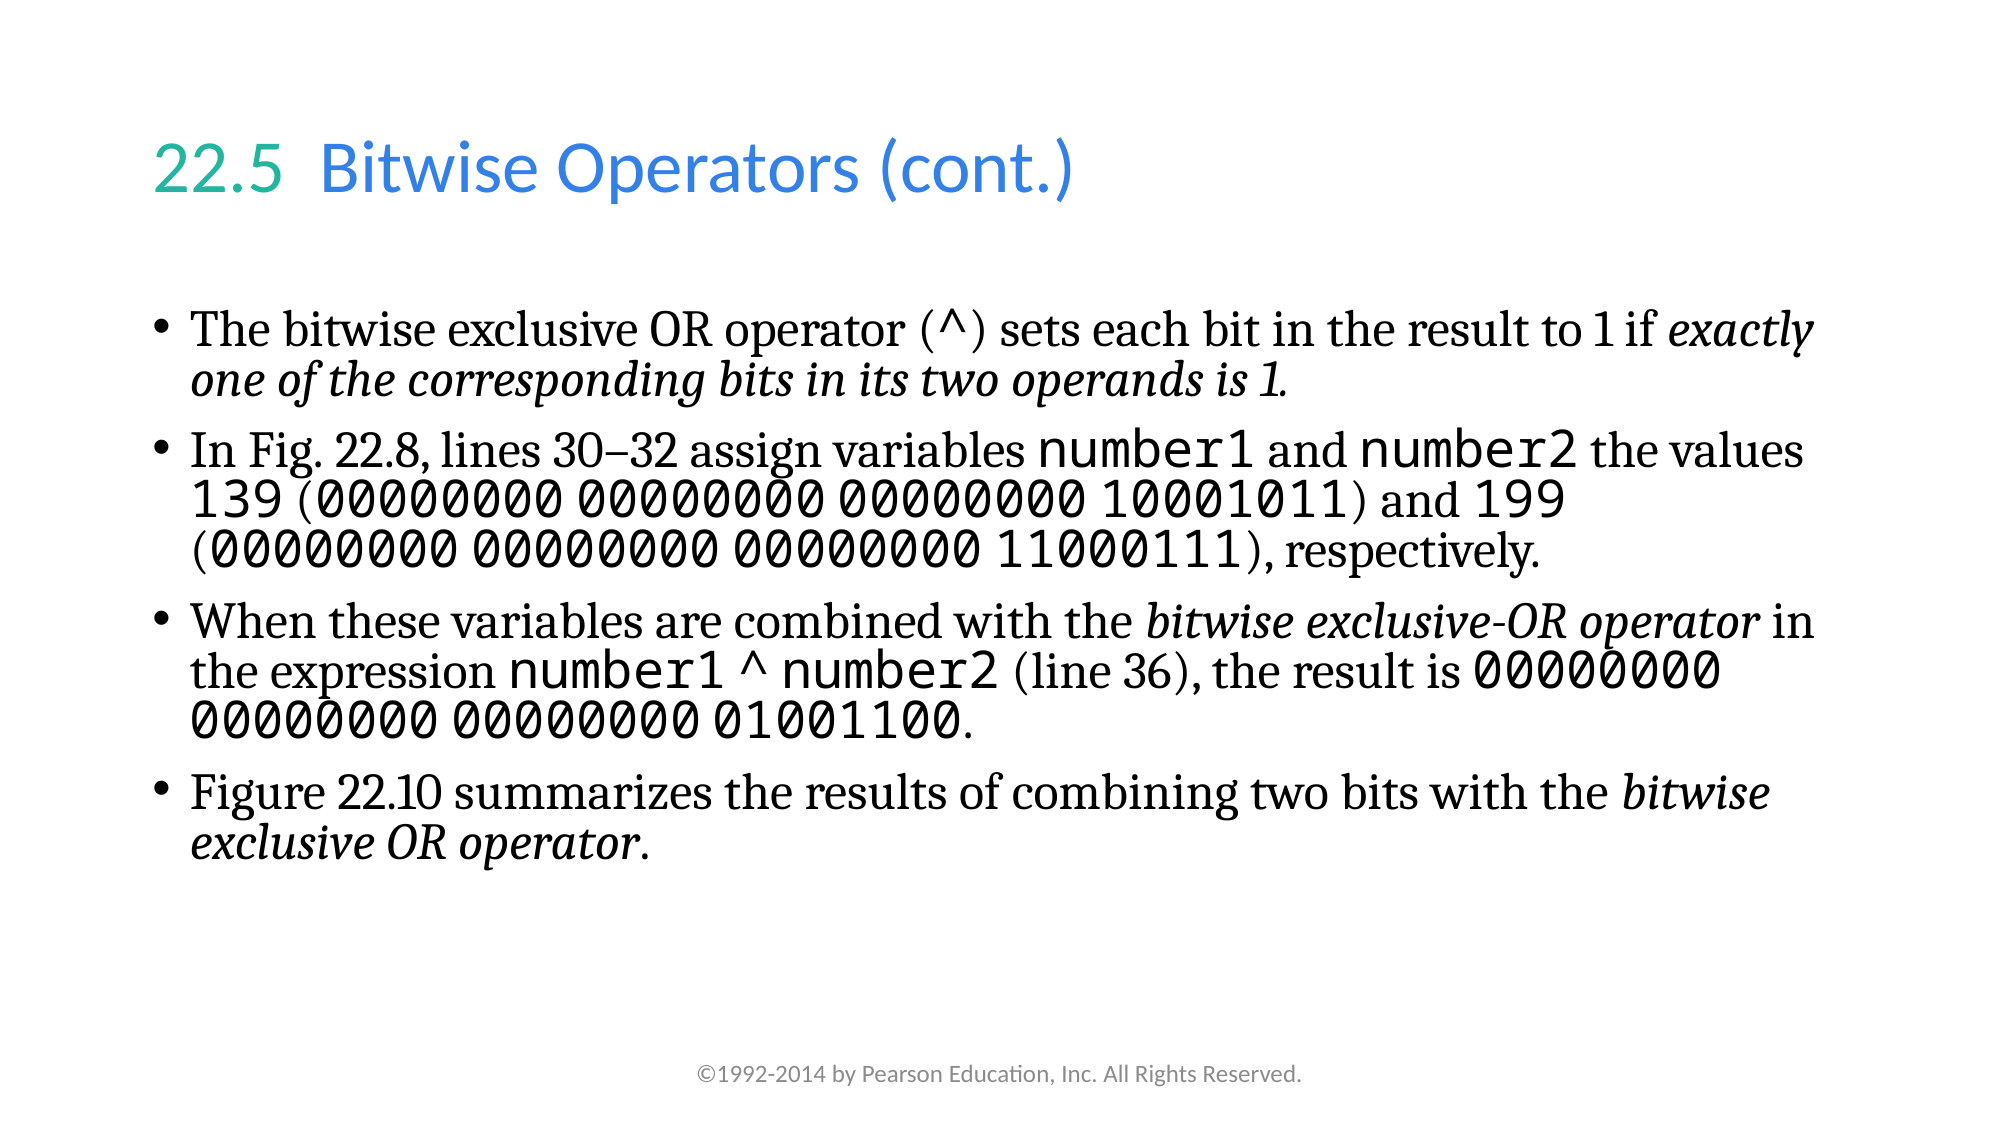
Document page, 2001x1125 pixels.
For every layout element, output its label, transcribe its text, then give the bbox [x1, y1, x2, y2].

title 22.5 Bitwise Operators (cont.) [137, 59, 1863, 278]
footer ©1992-2014 by Pearson Education, Inc. All Rights Reserved. [662, 1042, 1338, 1103]
list The bitwise exclusive OR operator (^) sets each bit in the result to 1 if exactly one of the corresponding bits in its two operands is 1. In Fig. 22.8, lines 30–32 assign variables number1 and number2 the values 139 (00000000 00000000 00000000 10001011) and 199 (00000000 00000000 00000000 11000111), respectively. When these variables are combined with the bitwise exclusive-OR operator in the expression number1 ^ number2 (line 36), the result is 00000000 00000000 00000000 01001100. Figure 22.10 summarizes the results of combining two bits with the bitwise exclusive OR operator. [137, 299, 1863, 1014]
